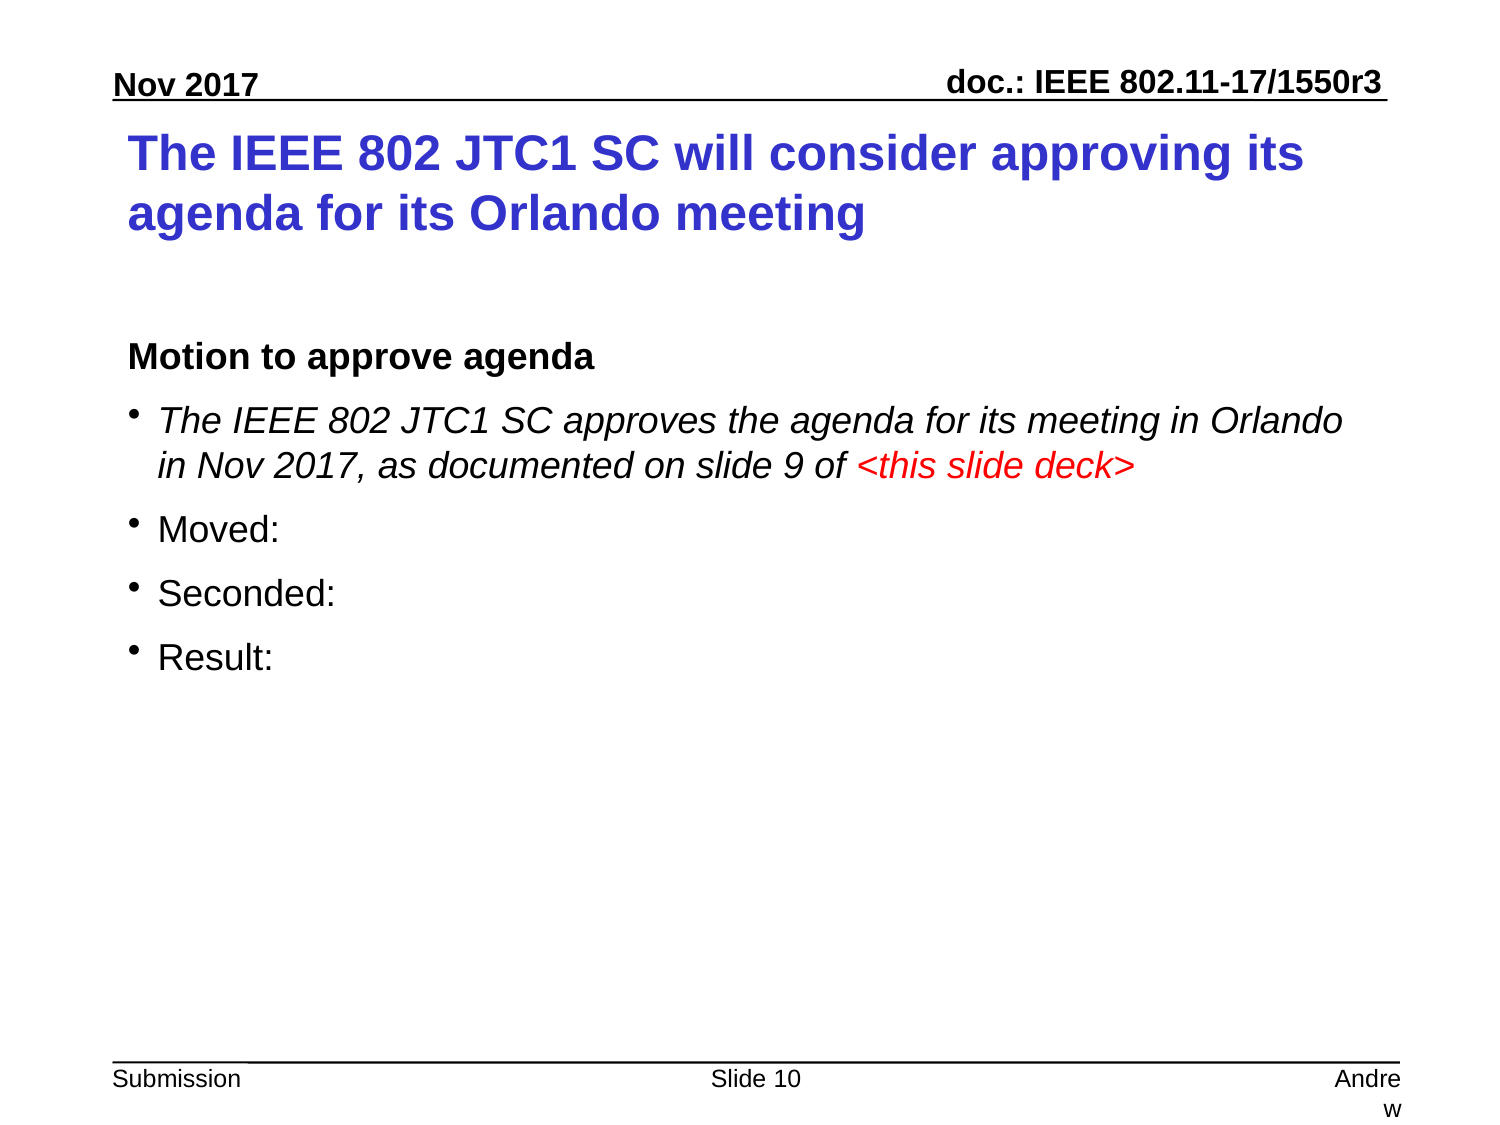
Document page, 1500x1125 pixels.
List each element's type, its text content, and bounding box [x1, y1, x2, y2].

list Motion to approve agenda The IEEE 802 JTC1 SC approves the agenda for its meeting in Orlando in Nov 2017, as documented on slide 9 of <this slide deck> Moved: Seconded: Result: [112, 324, 1388, 1000]
footer Andrew Myles, Cisco [1320, 1061, 1402, 1093]
slide_number Slide 10 [709, 1061, 803, 1093]
title The IEEE 802 JTC1 SC will consider approving its agenda for its Orlando meeting [112, 112, 1388, 288]
